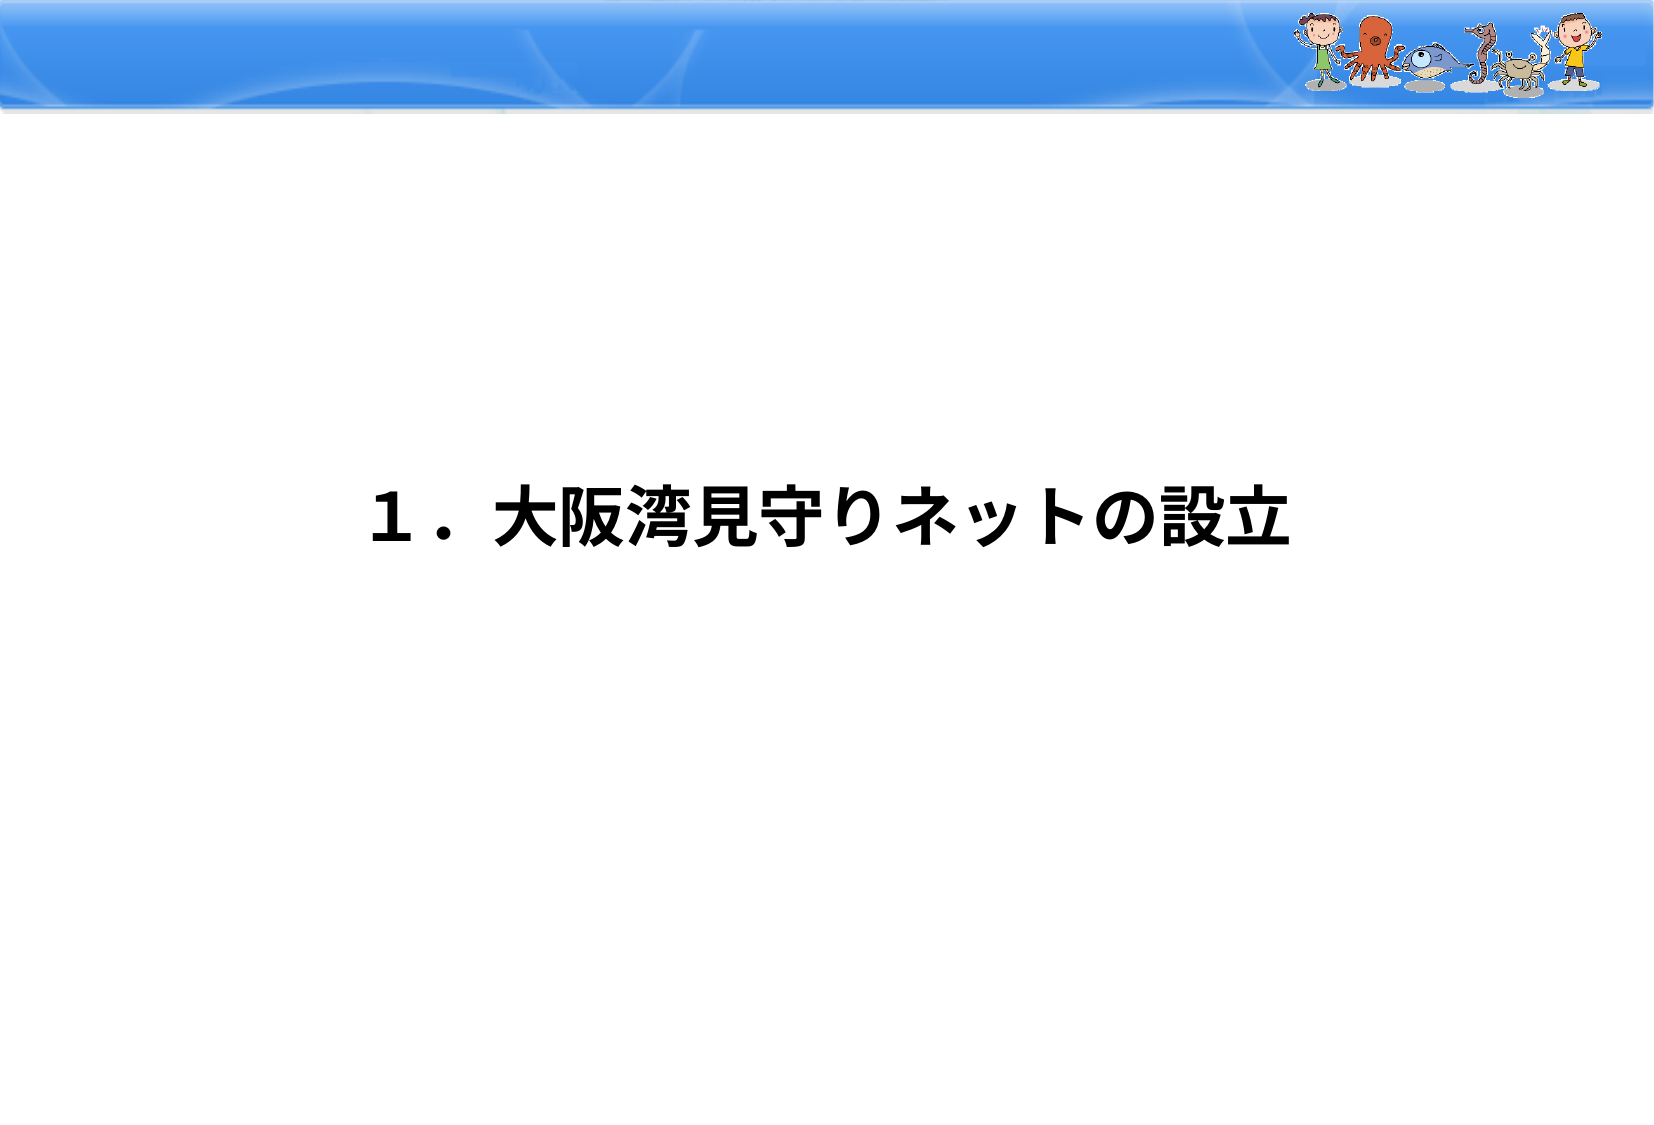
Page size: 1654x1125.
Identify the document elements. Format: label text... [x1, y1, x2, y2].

picture [0, 0, 1654, 114]
title １．大阪湾見守りネットの設立 [112, 280, 1539, 749]
